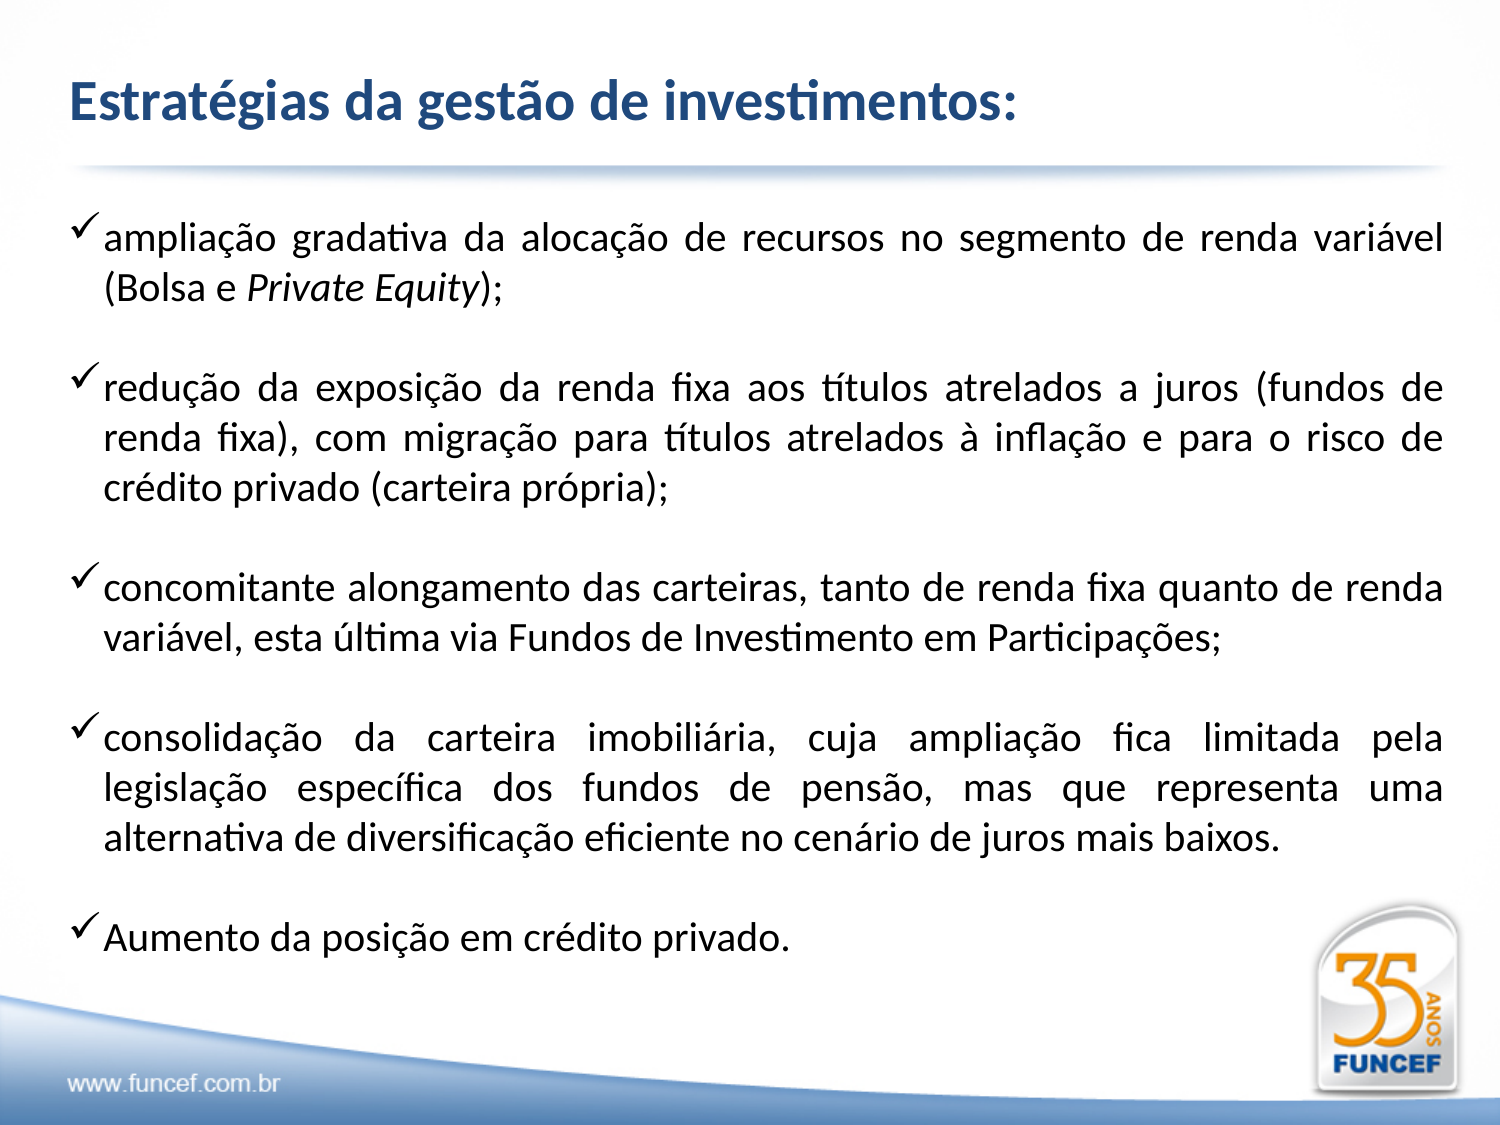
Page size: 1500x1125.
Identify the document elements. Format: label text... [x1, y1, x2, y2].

picture [0, 0, 1500, 1125]
text_box ampliação gradativa da alocação de recursos no segmento de renda variável (Bolsa e Private Equity); redução da exposição da renda fixa aos títulos atrelados a juros (fundos de renda fixa), com migração para títulos atrelados à inflação e para o risco de crédito privado (carteira própria); concomitante alongamento das carteiras, tanto de renda fixa quanto de renda variável, esta última via Fundos de Investimento em Participações; consolidação da carteira imobiliária, cuja ampliação fica limitada pela legislação específica dos fundos de pensão, mas que representa uma alternativa de diversificação eficiente no cenário de juros mais baixos. Aumento da posição em crédito privado. [53, 202, 1460, 968]
text_box Estratégias da gestão de investimentos: [55, 54, 1405, 153]
